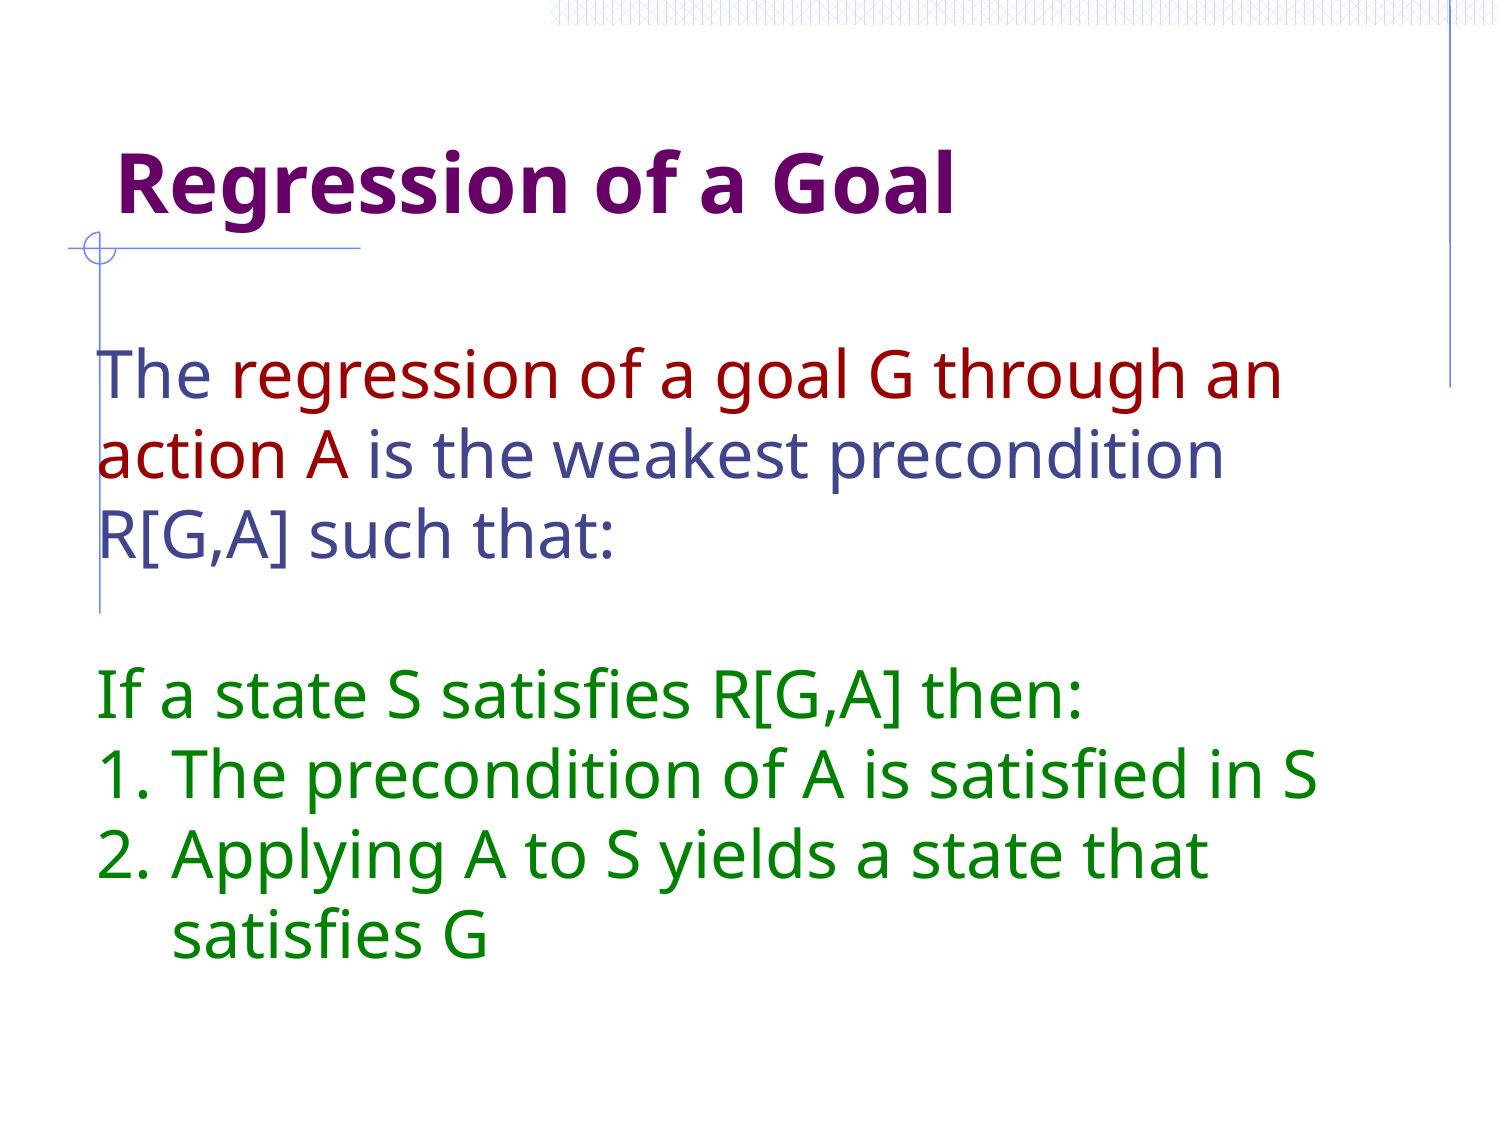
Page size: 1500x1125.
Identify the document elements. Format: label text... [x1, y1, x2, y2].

text_box The regression of a goal G through an action A is the weakest precondition R[G,A] such that: If a state S satisfies R[G,A] then: The precondition of A is satisfied in S Applying A to S yields a state that satisfies G [82, 324, 1468, 980]
title Regression of a Goal [99, 49, 1376, 238]
